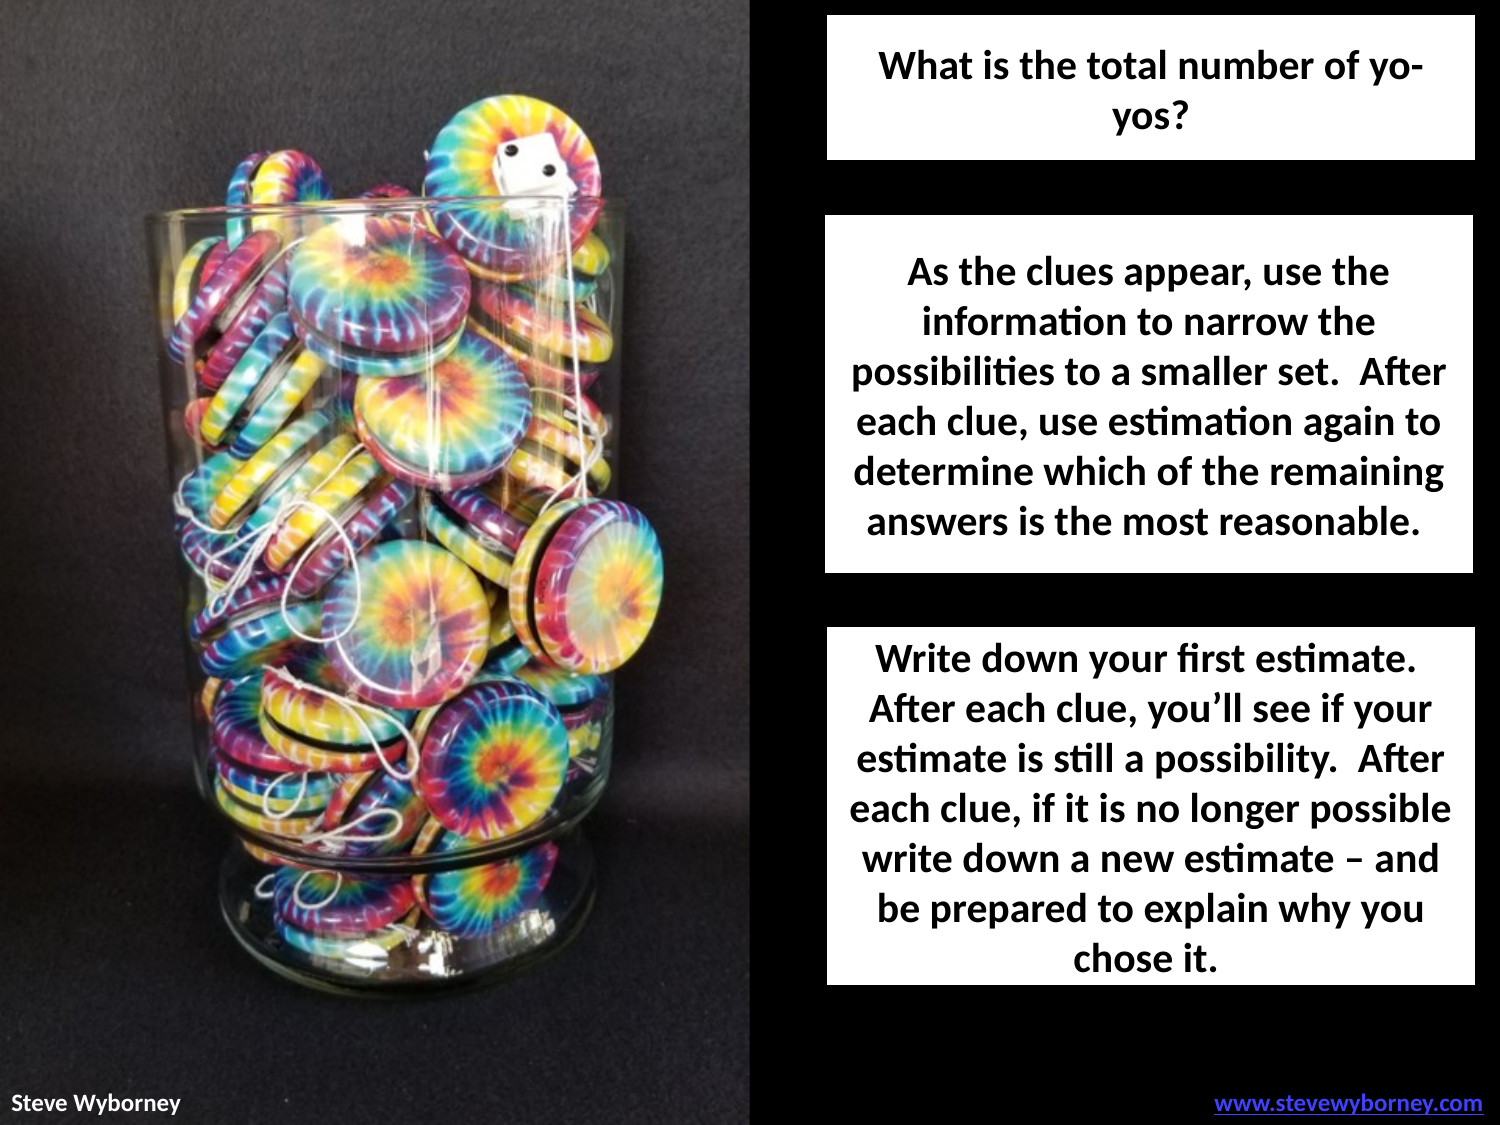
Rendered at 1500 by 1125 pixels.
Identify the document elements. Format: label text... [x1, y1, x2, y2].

text_box Write down your first estimate. After each clue, you’ll see if your estimate is still a possibility. After each clue, if it is no longer possible write down a new estimate – and be prepared to explain why you chose it. [823, 623, 1479, 989]
text_box www.stevewyborney.com [1199, 1079, 1499, 1125]
text_box What is the total number of yo-yos? [823, 10, 1479, 164]
text_box As the clues appear, use the information to narrow the possibilities to a smaller set. After each clue, use estimation again to determine which of the remaining answers is the most reasonable. [821, 210, 1477, 577]
picture [0, 0, 751, 1125]
